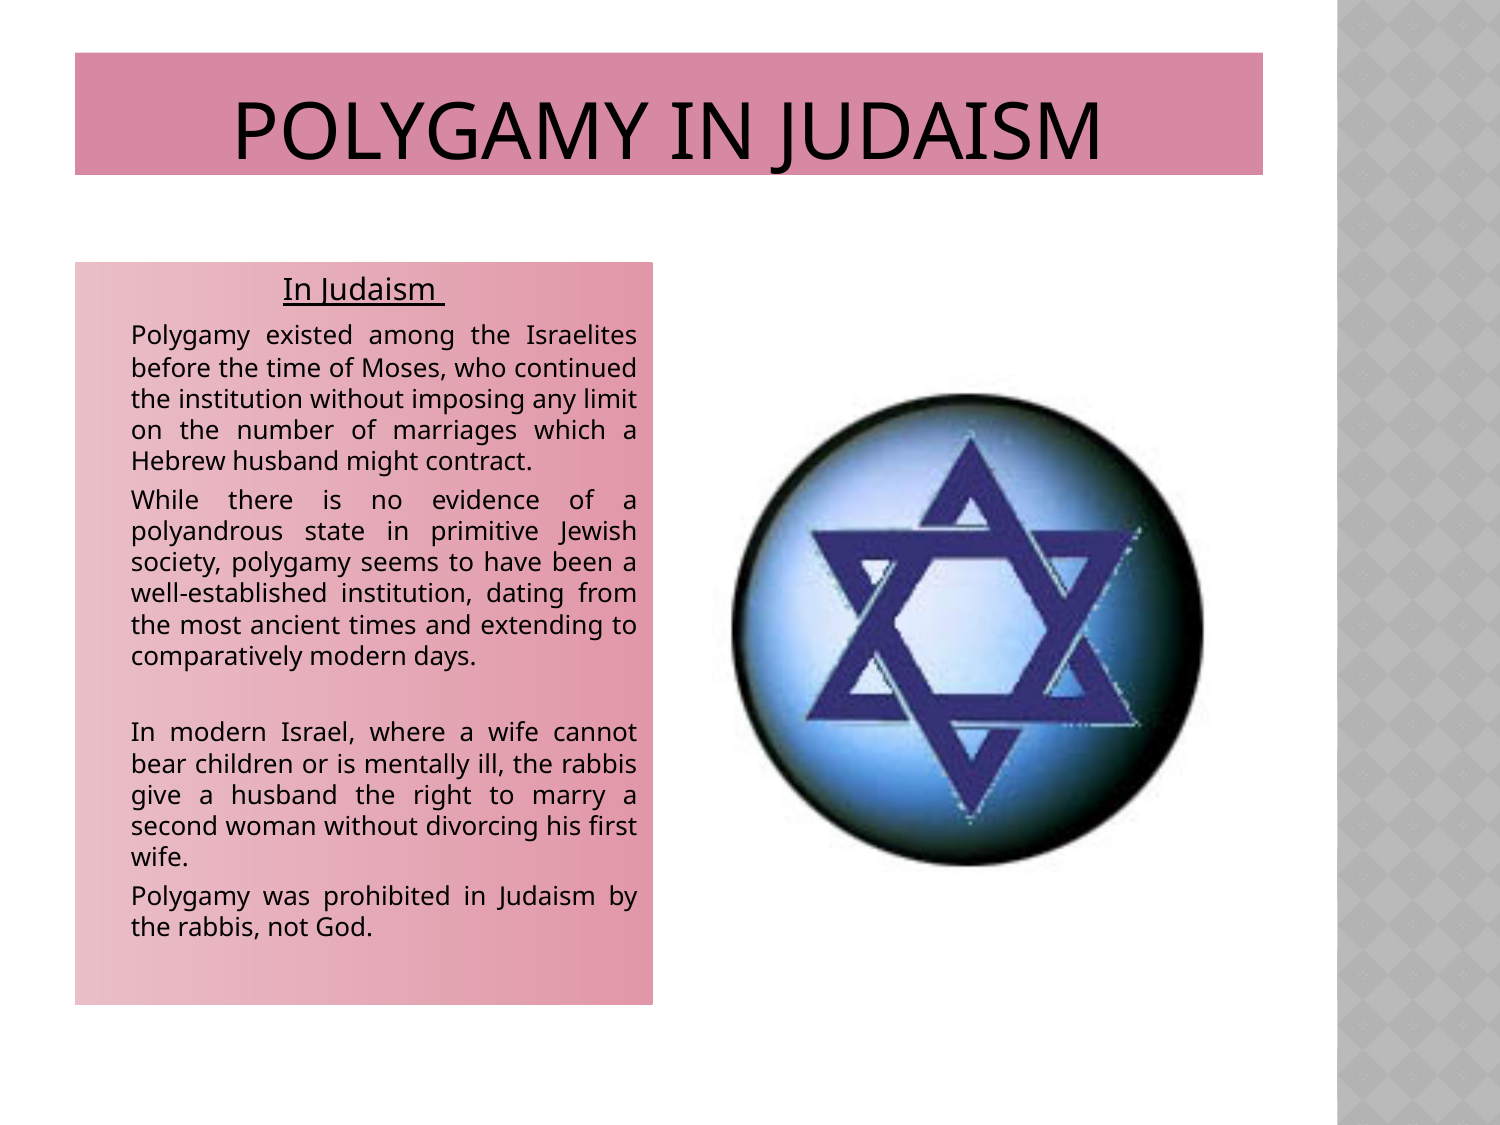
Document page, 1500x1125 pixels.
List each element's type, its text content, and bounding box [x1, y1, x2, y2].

title Polygamy in judaism [75, 52, 1263, 175]
list In Judaism Polygamy existed among the Israelites before the time of Moses, who continued the institution without imposing any limit on the number of marriages which a Hebrew husband might contract. While there is no evidence of a polyandrous state in primitive Jewish society, polygamy seems to have been a well-established institution, dating from the most ancient times and extending to comparatively modern days. In modern Israel, where a wife cannot bear children or is mentally ill, the rabbis give a husband the right to marry a second woman without divorcing his first wife. Polygamy was prohibited in Judaism by the rabbis, not God. [75, 262, 653, 1005]
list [711, 374, 1226, 888]
